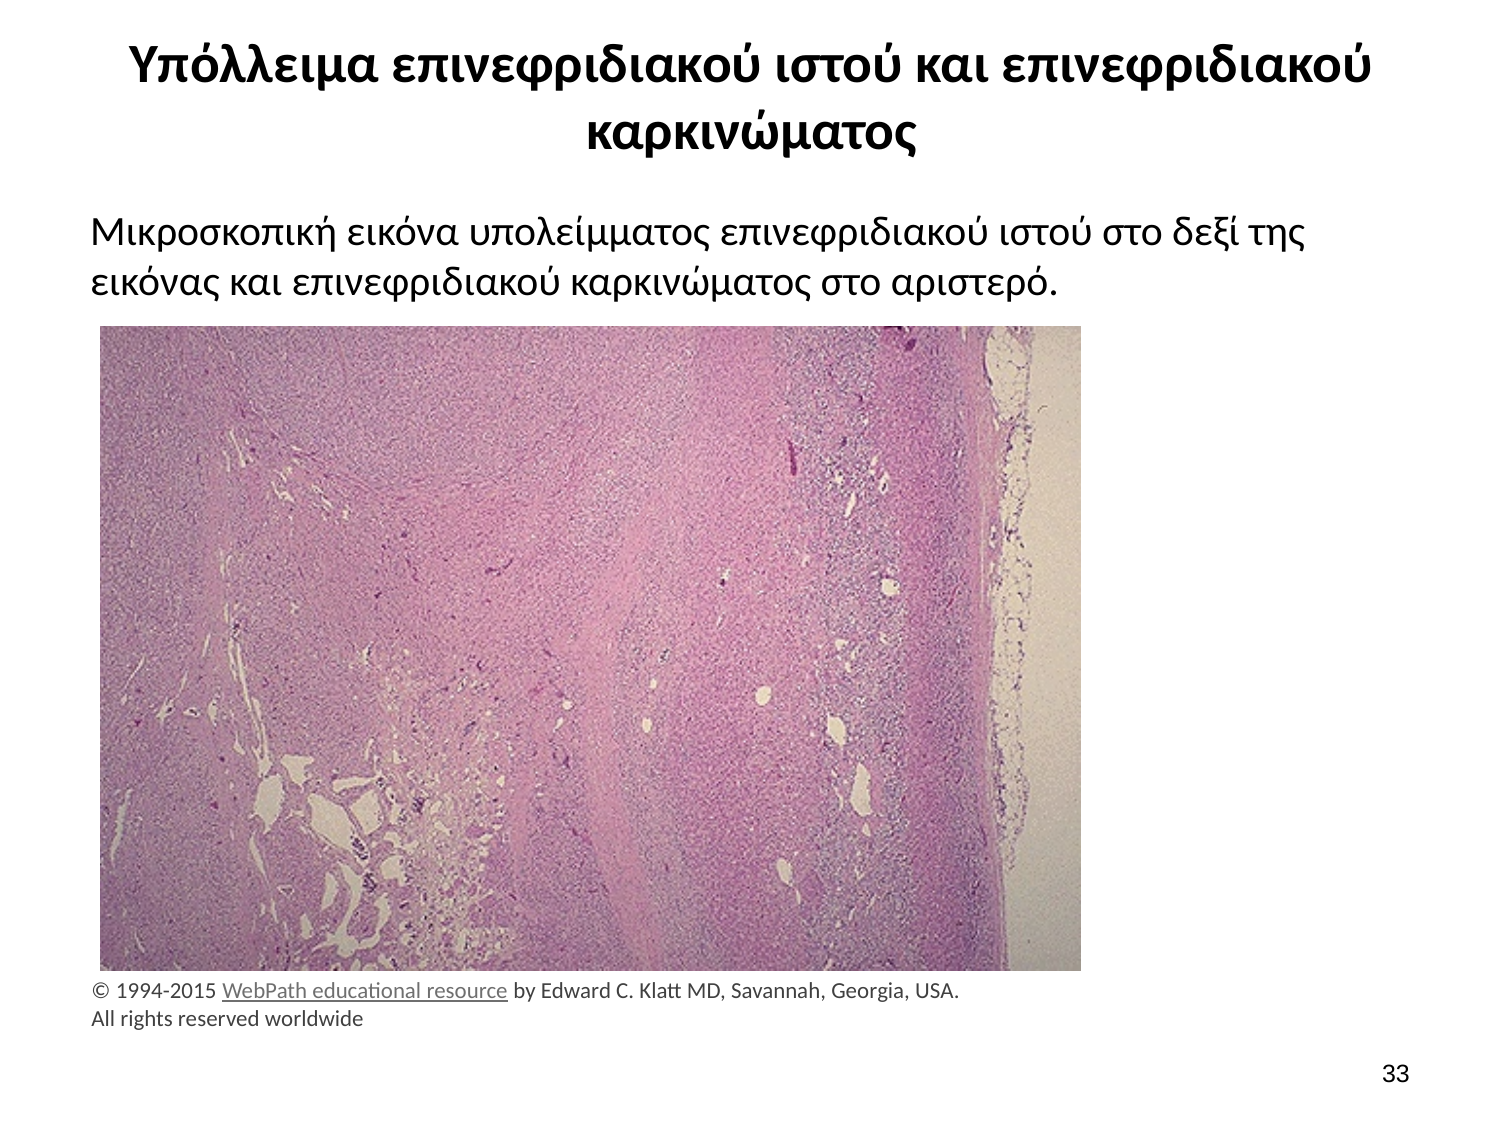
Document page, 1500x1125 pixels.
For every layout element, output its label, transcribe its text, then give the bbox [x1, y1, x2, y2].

slide_number 32 [1074, 1042, 1425, 1103]
list Μικροσκοπική εικόνα υπολείμματος επινεφριδιακού ιστού στο δεξί της εικόνας και επινεφριδιακού καρκινώματος στο αριστερό. [75, 196, 1425, 1024]
title Υπόλλειμα επινεφριδιακού ιστού και επινεφριδιακού καρκινώματος [76, 19, 1427, 169]
picture [100, 326, 1081, 971]
text_box © 1994-2015 WebPath educational resource by Edward C. Klatt MD, Savannah, Georgia, USA. All rights reserved worldwide [76, 968, 998, 1038]
